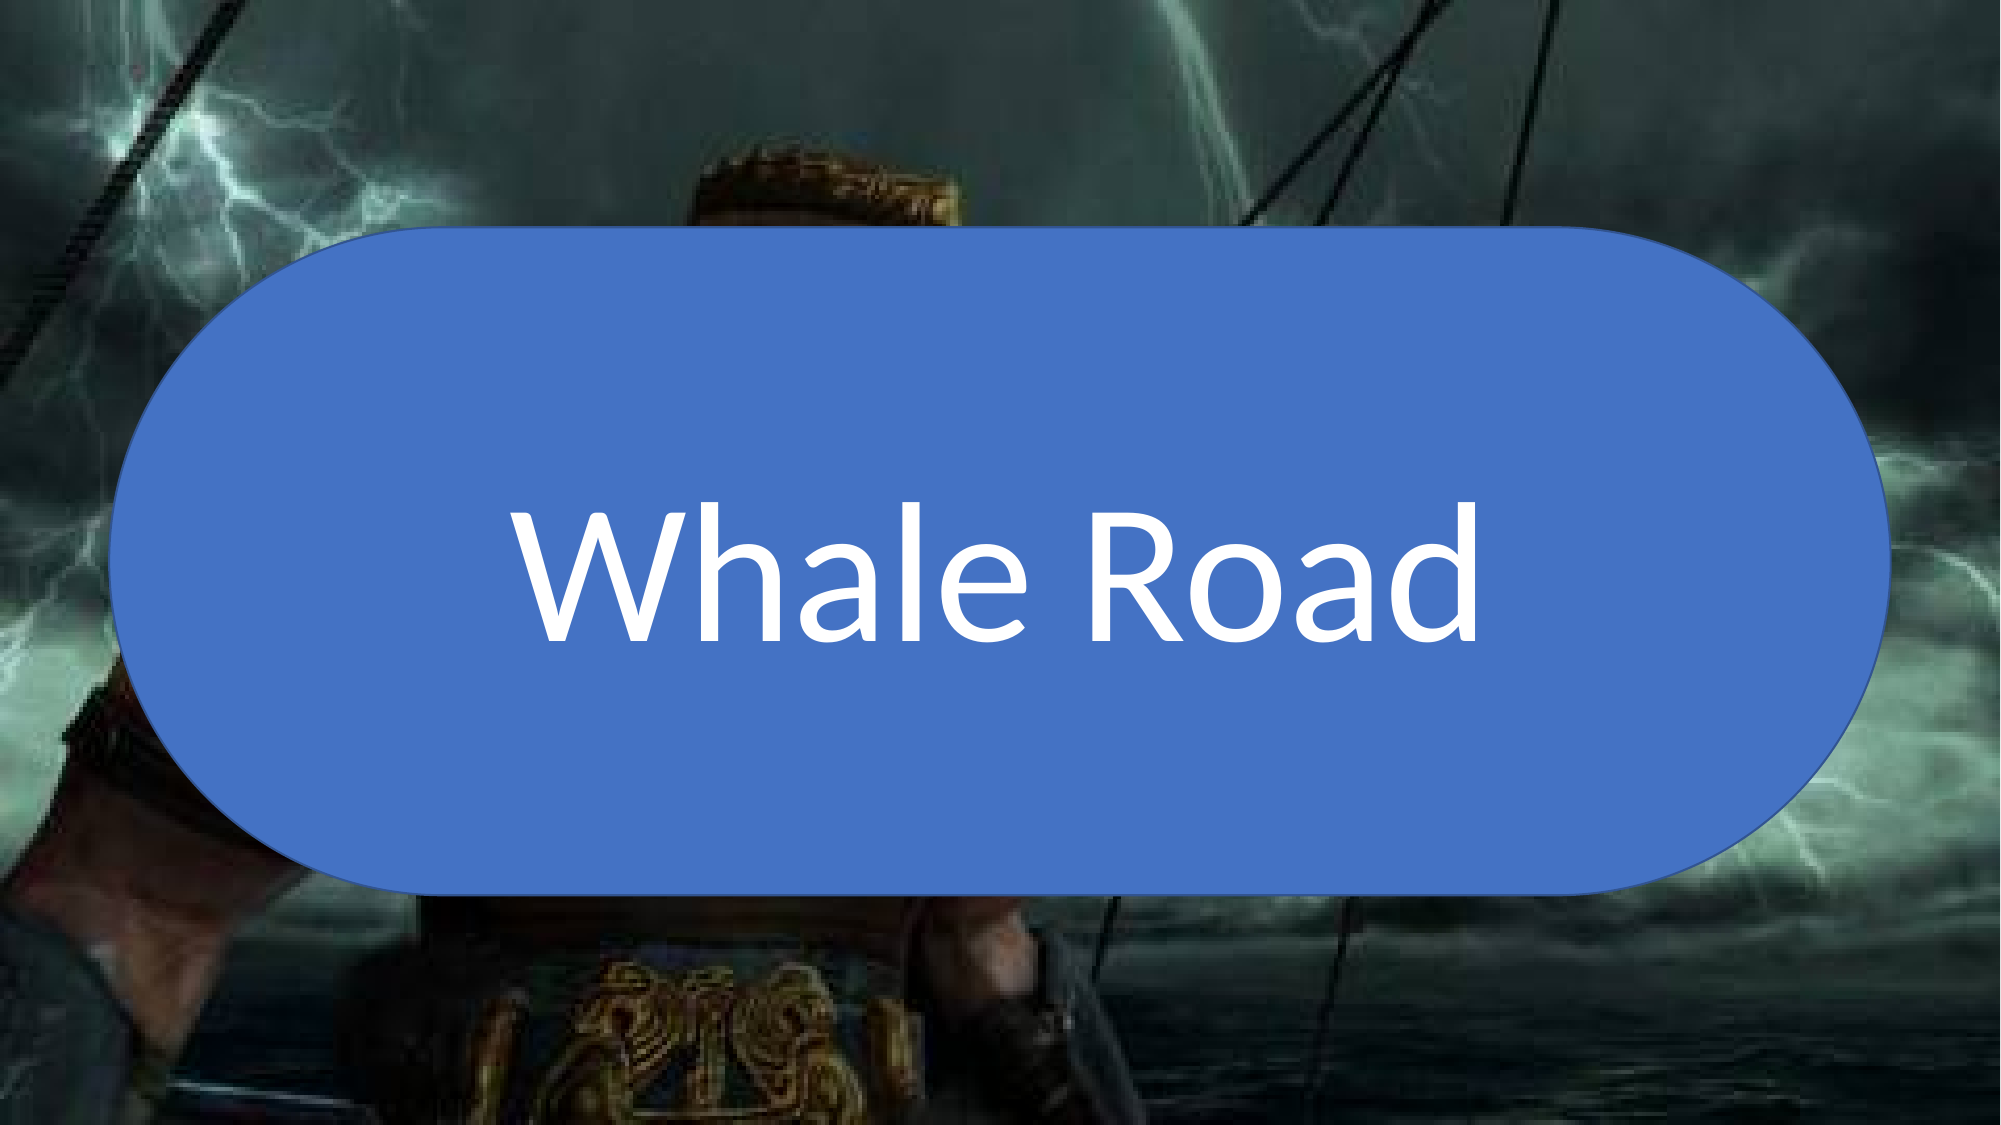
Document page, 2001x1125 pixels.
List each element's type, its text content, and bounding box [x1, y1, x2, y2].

text_box Whale Road [108, 226, 1892, 897]
picture [1, 0, 2001, 1125]
